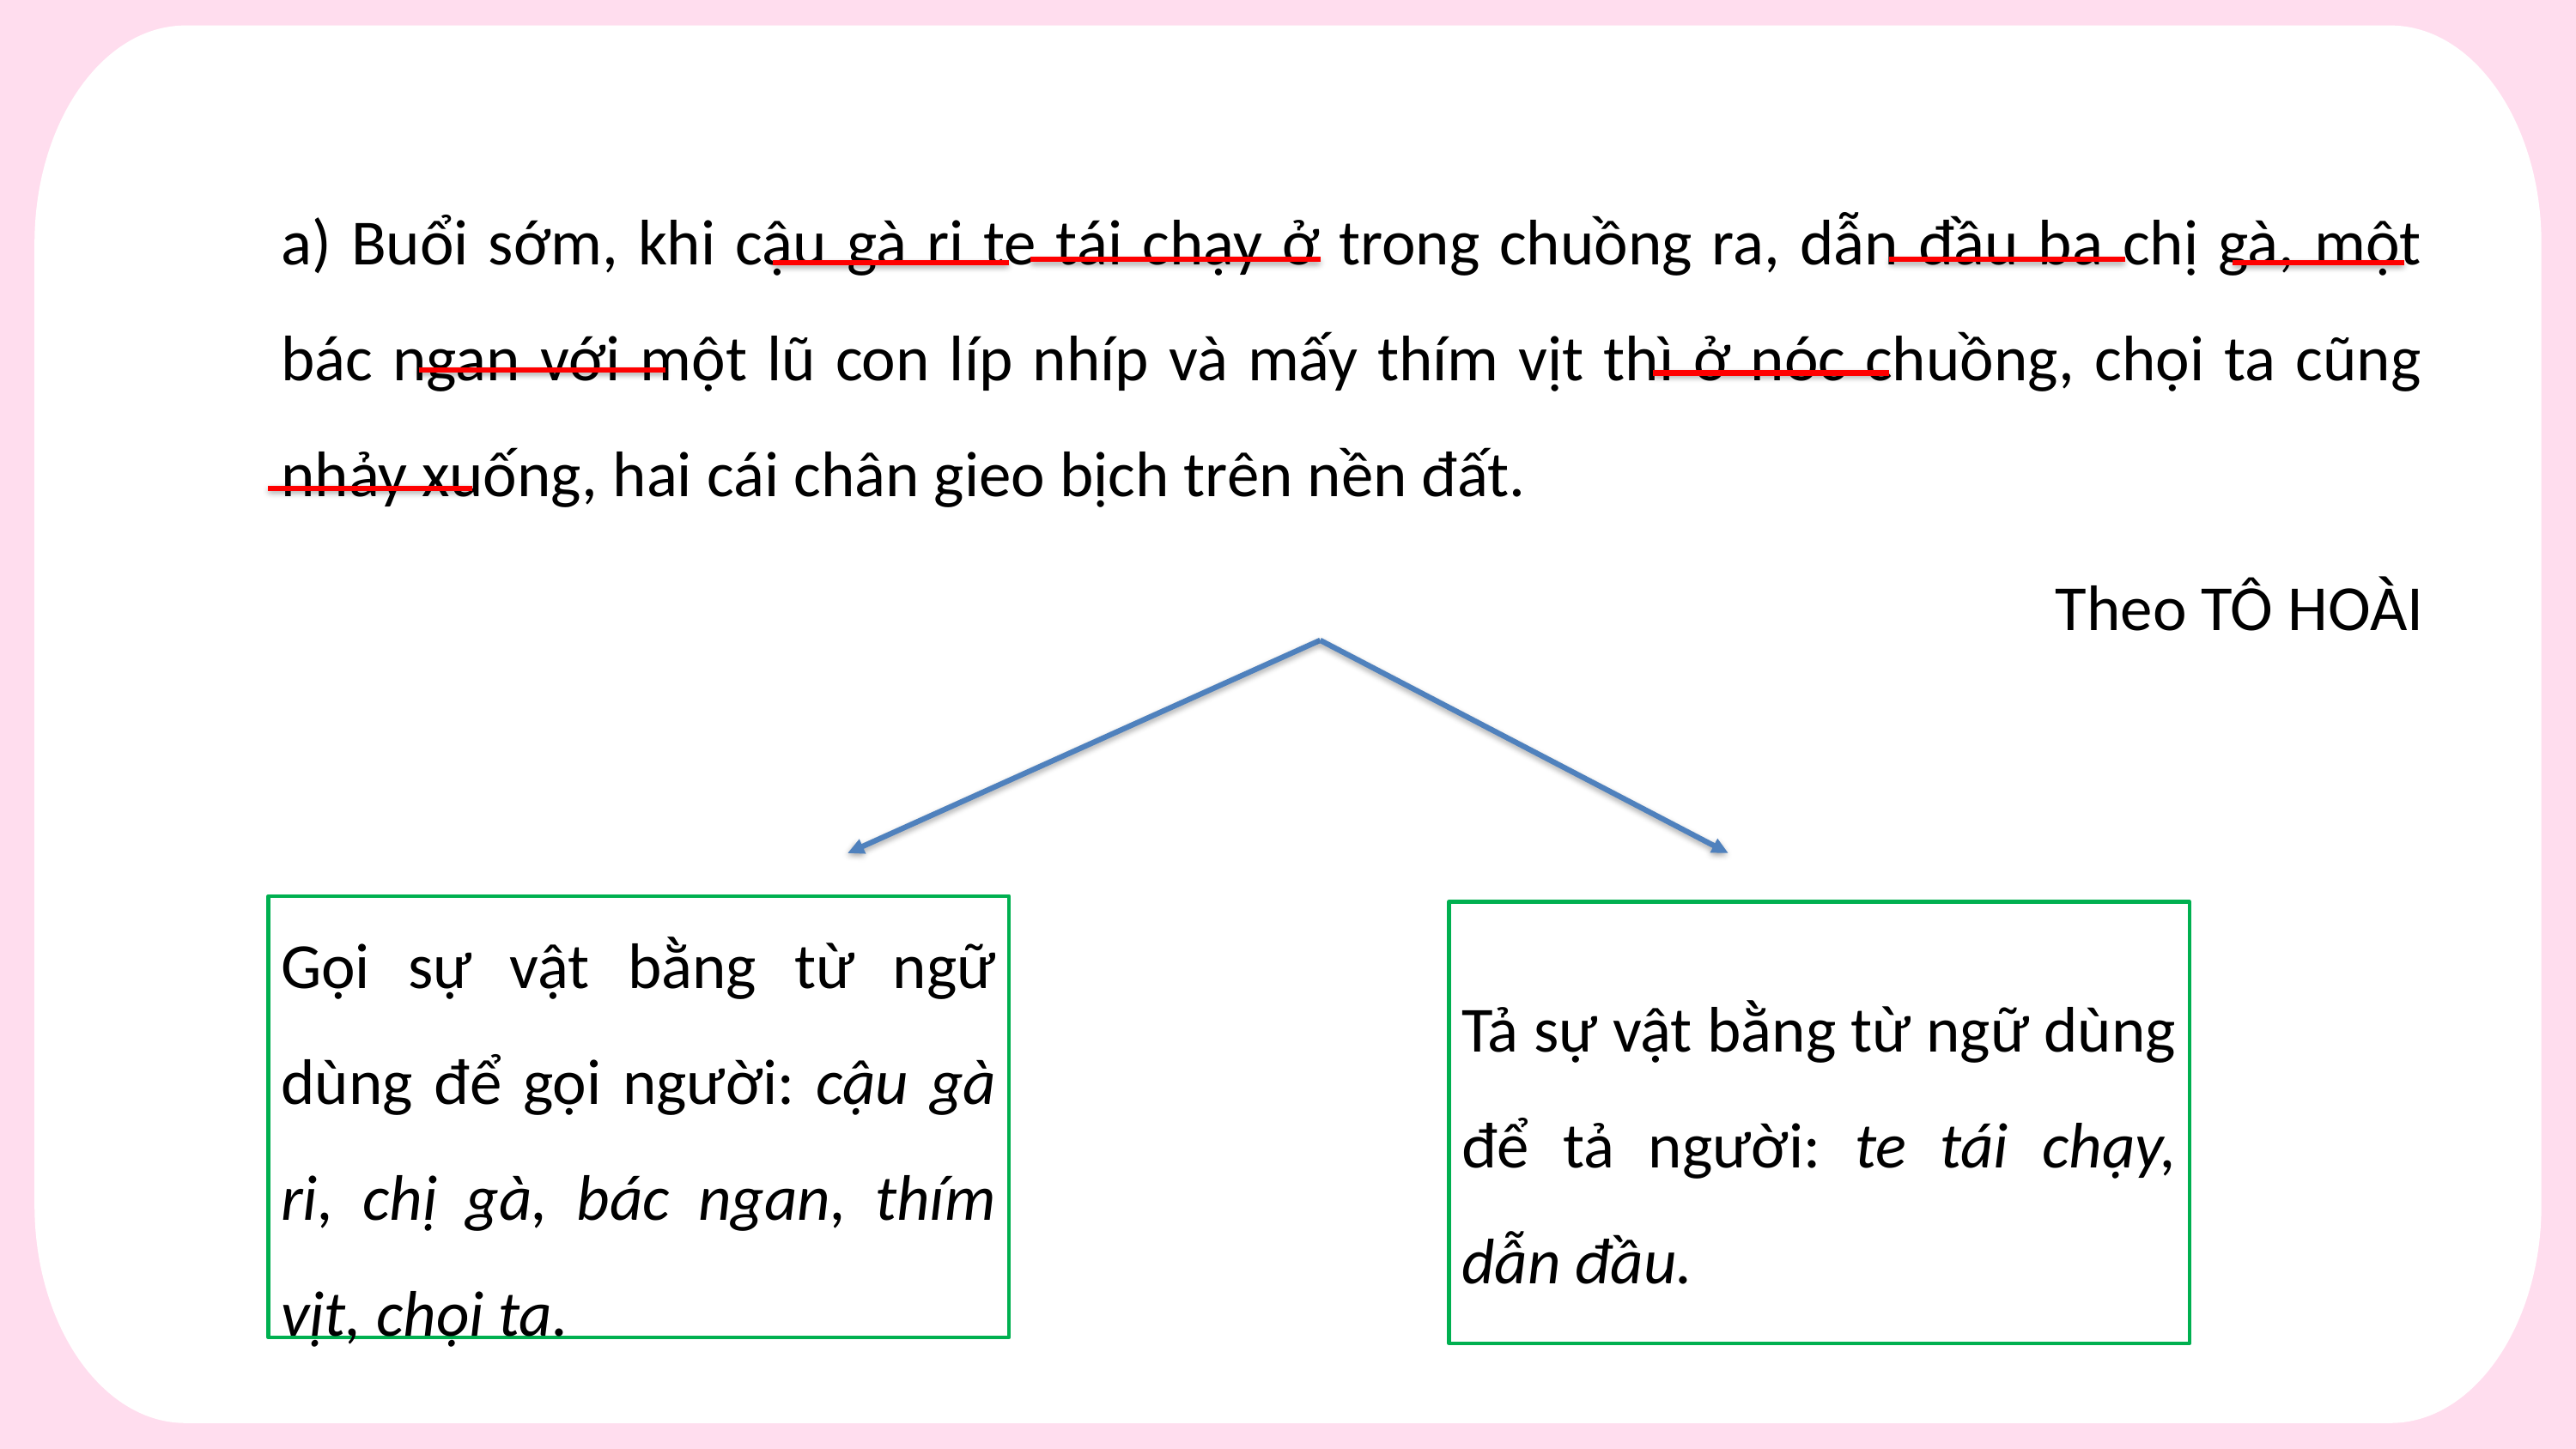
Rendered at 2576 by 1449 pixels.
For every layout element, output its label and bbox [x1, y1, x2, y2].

text_box [1320, 640, 1728, 853]
text_box [33, 25, 2542, 1424]
text_box [848, 640, 1319, 853]
